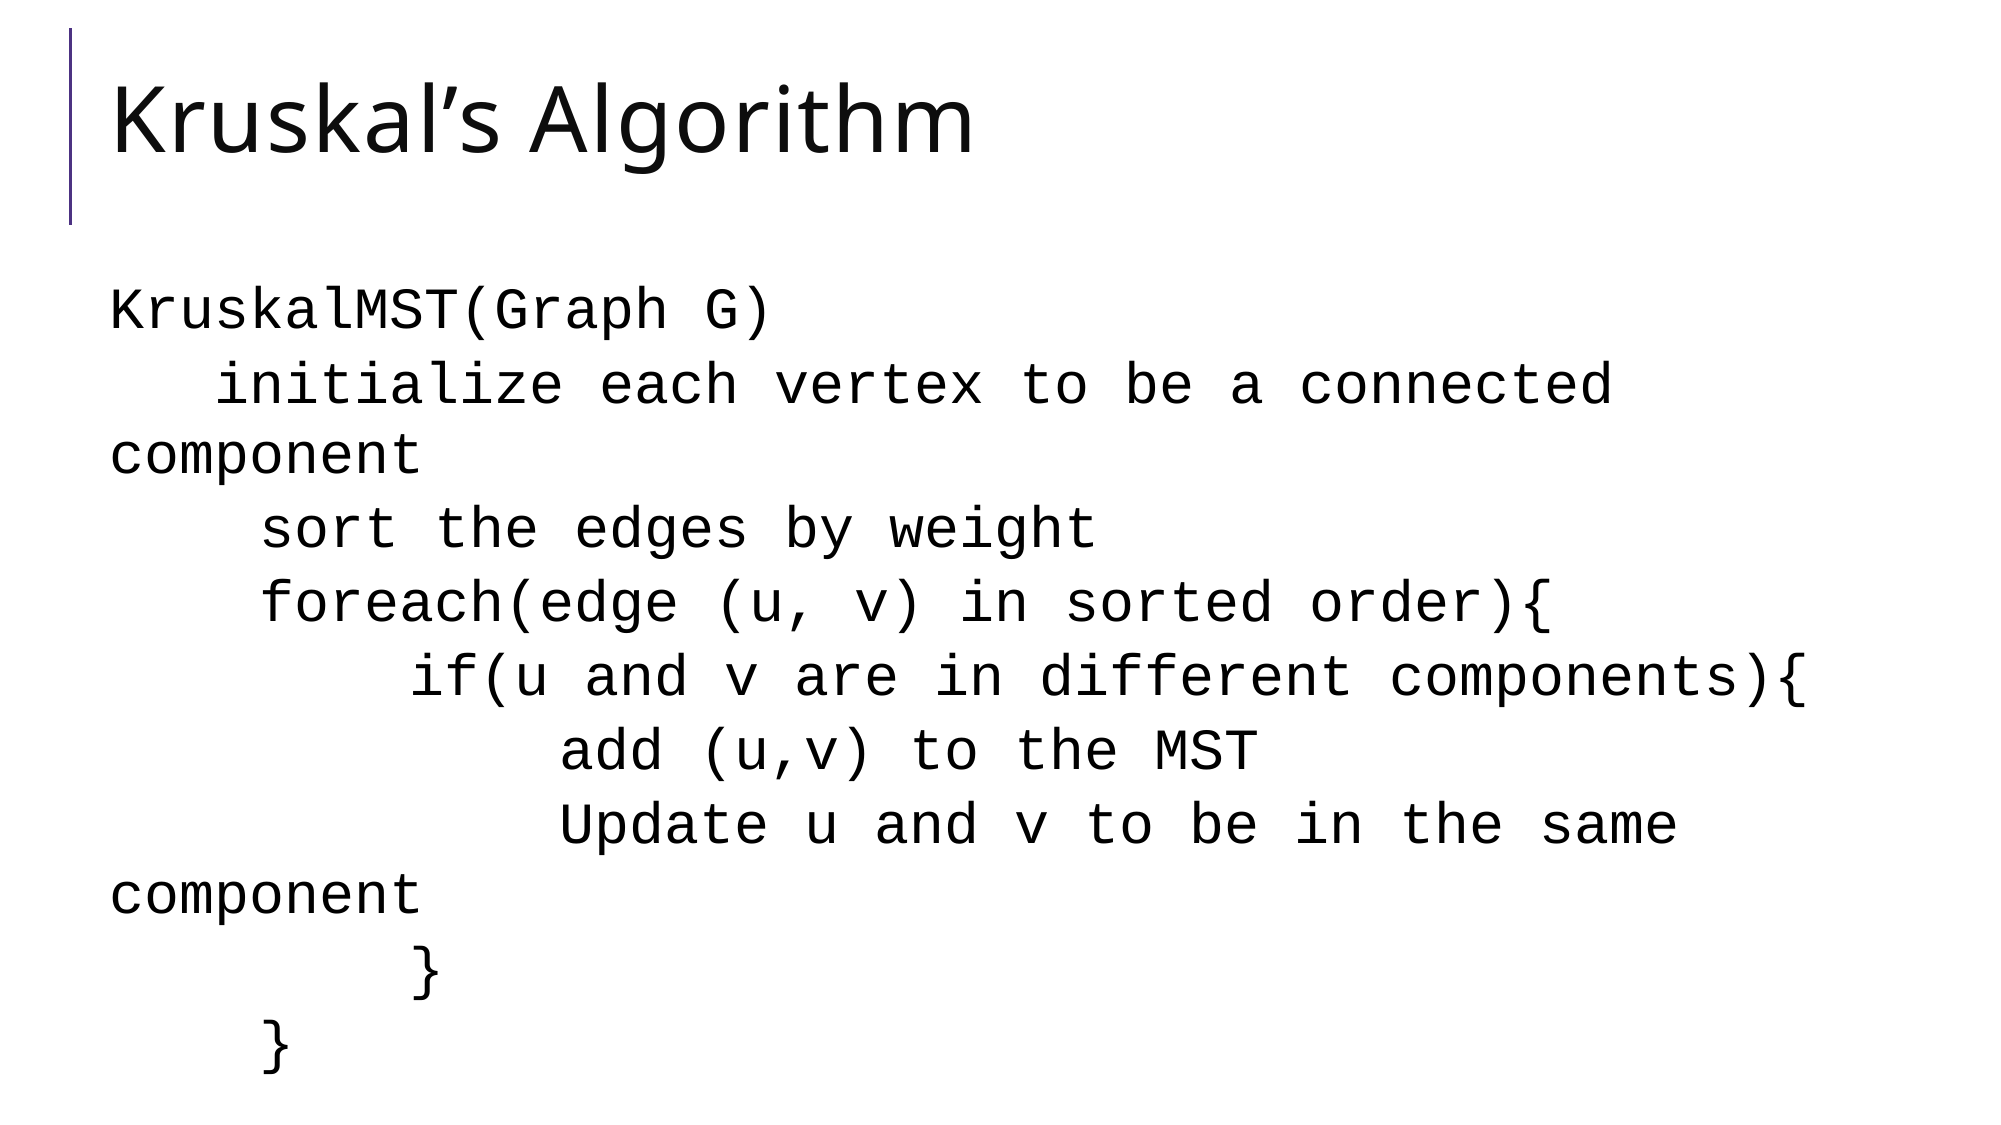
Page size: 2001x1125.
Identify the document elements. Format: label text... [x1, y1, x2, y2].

title Kruskal’s Algorithm [94, 43, 1930, 210]
text_box KruskalMST(Graph G) initialize each vertex to be a connected component sort the edges by weight foreach(edge (u, v) in sorted order){ if(u and v are in different components){ add (u,v) to the MST Update u and v to be in the same component } } [94, 263, 1930, 1082]
